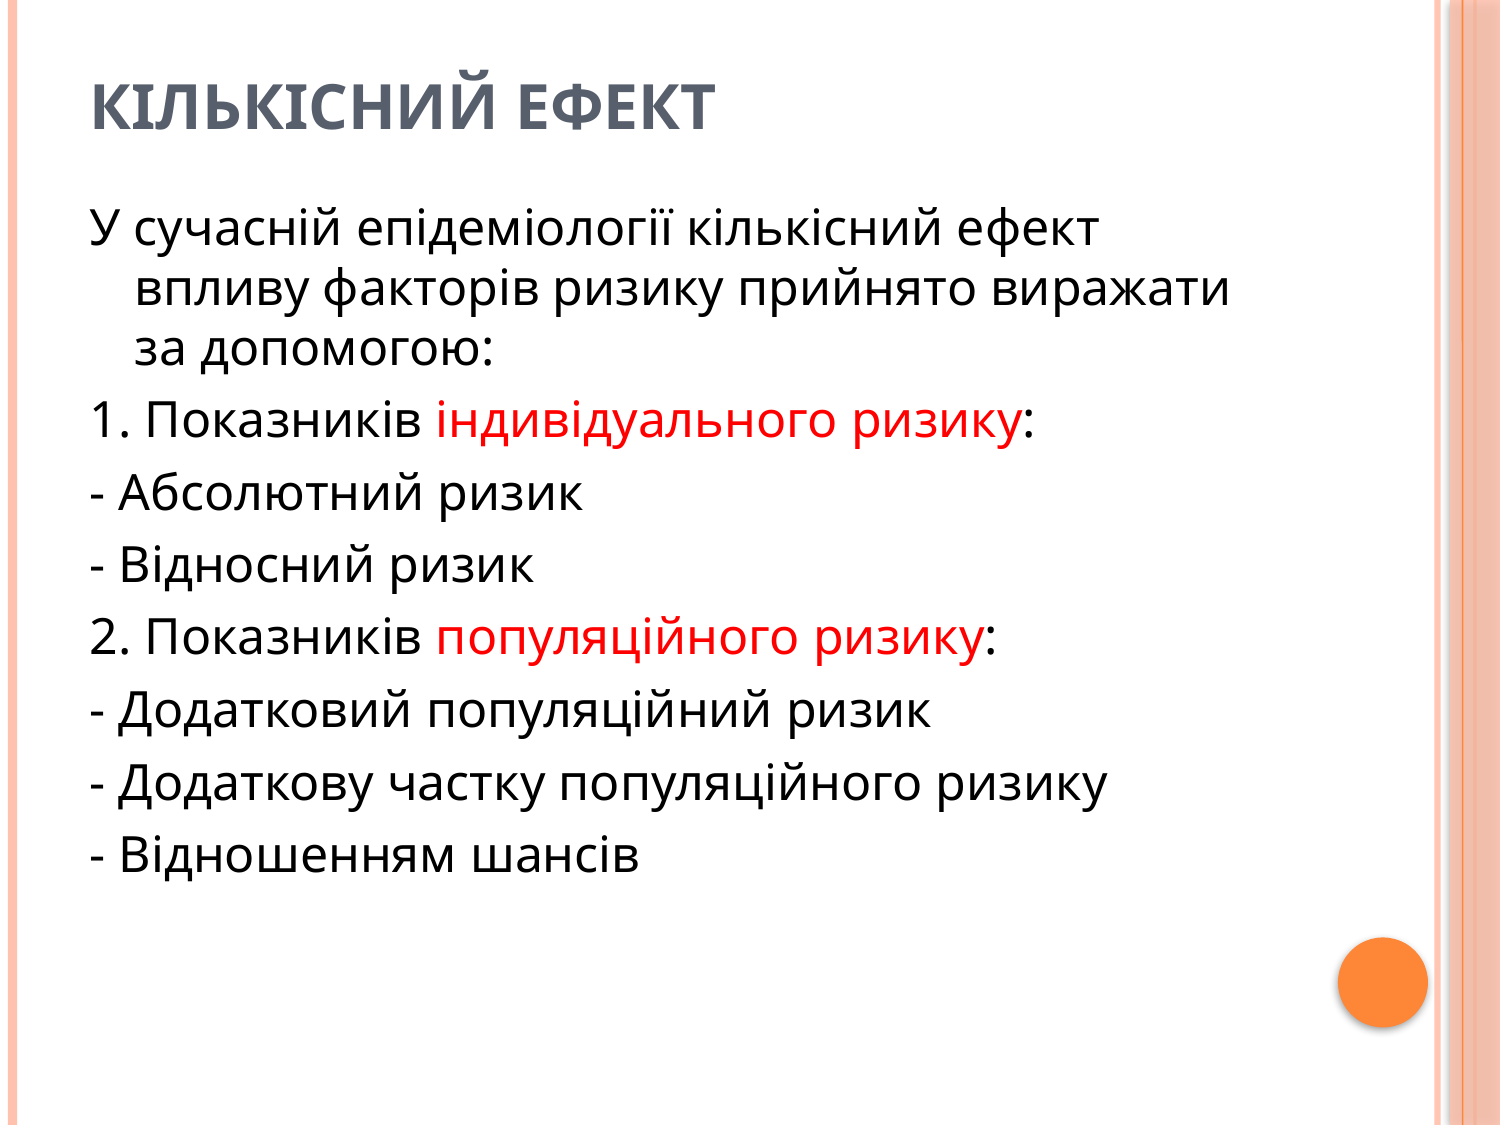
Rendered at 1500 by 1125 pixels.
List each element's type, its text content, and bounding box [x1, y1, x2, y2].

title Кількісний ефект [75, 45, 1300, 150]
list У сучасній епідеміології кількісний ефект впливу факторів ризику прийнято виражати за допомогою: 1. Показників індивідуального ризику: - Абсолютний ризик - Відносний ризик 2. Показників популяційного ризику: - Додатковий популяційний ризик - Додаткову частку популяційного ризику - Відношенням шансів [75, 187, 1300, 1062]
